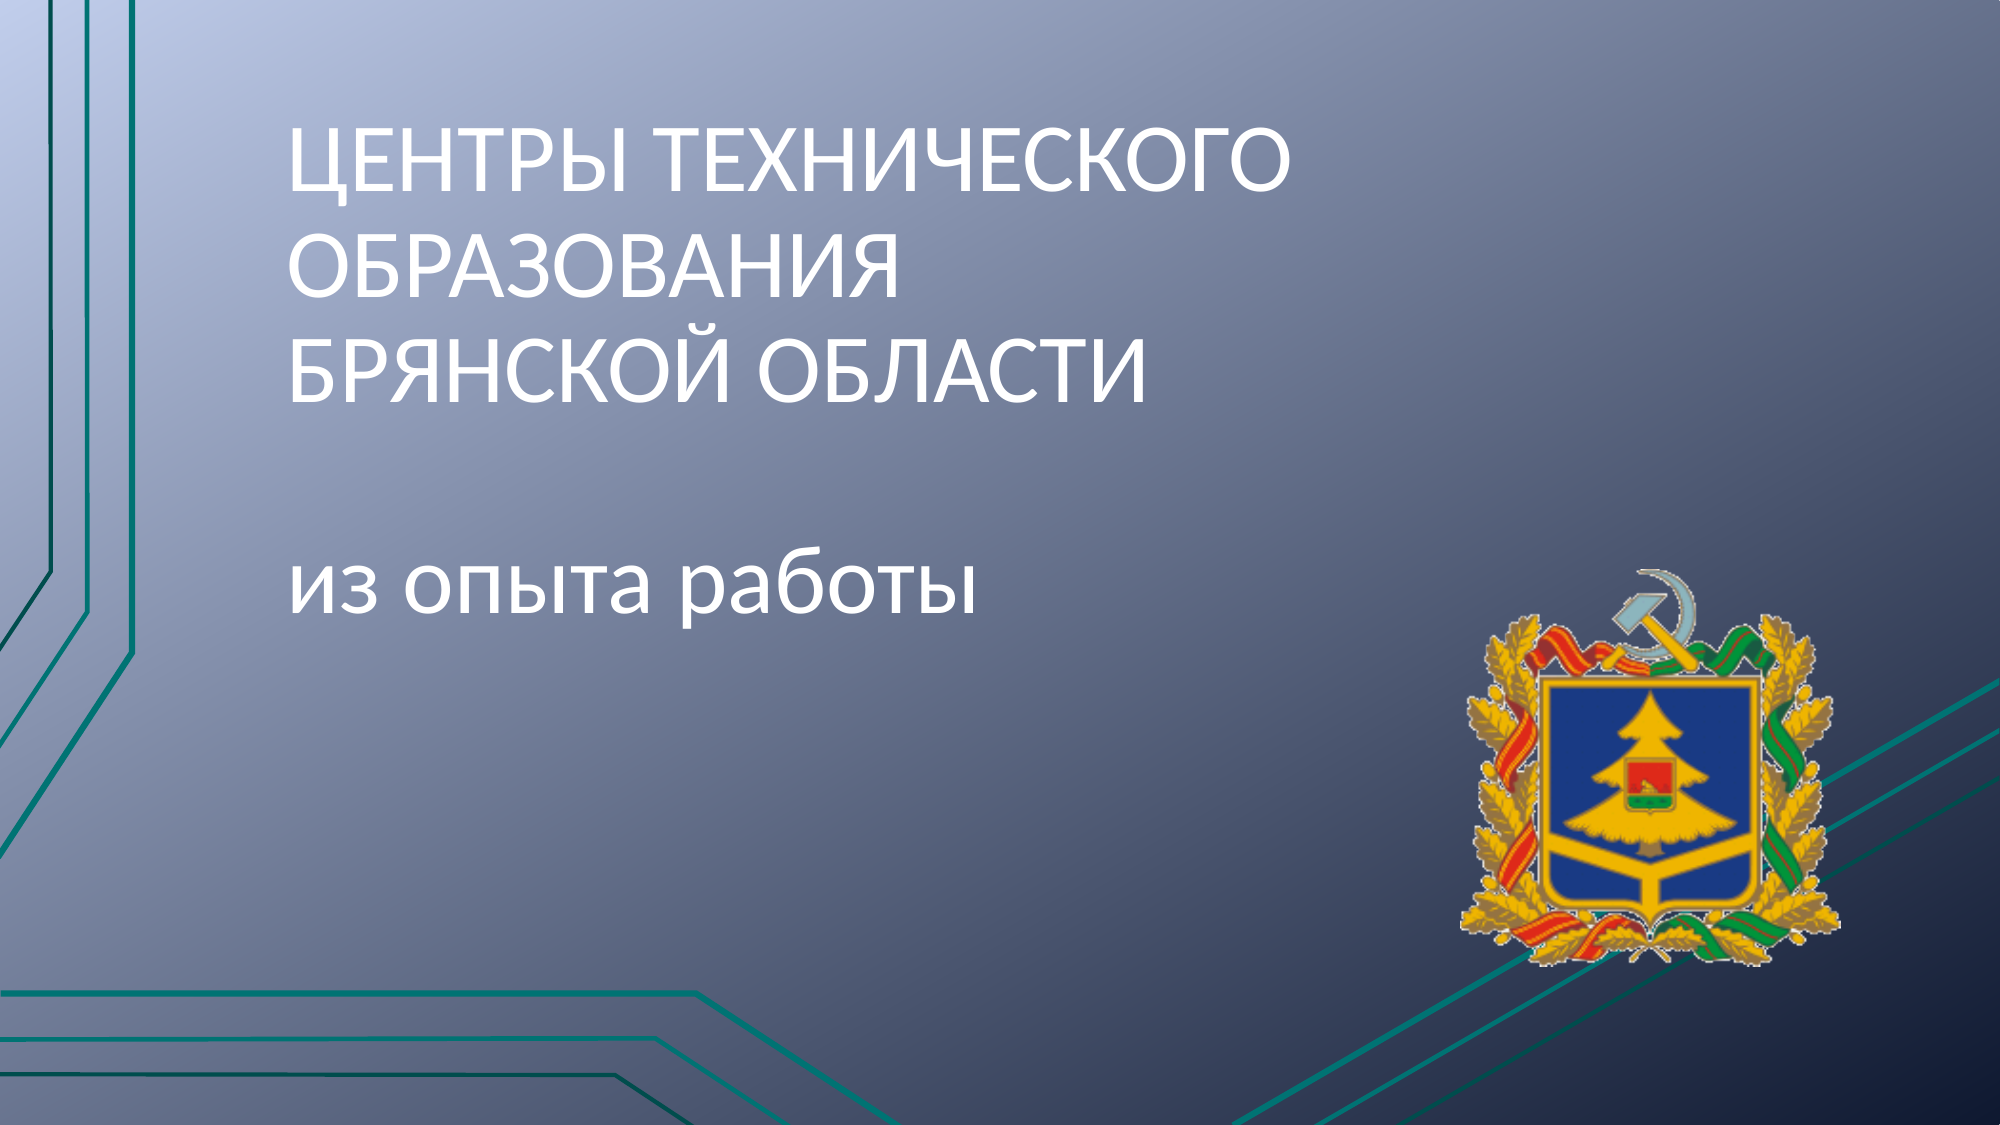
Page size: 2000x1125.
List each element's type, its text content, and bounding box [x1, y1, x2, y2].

title ЦЕНТРЫ ТЕХНИЧЕСКОГО ОБРАЗОВАНИЯ БРЯНСКОЙ ОБЛАСТИ из опыта работы [266, 95, 1685, 646]
picture [1460, 568, 1841, 967]
